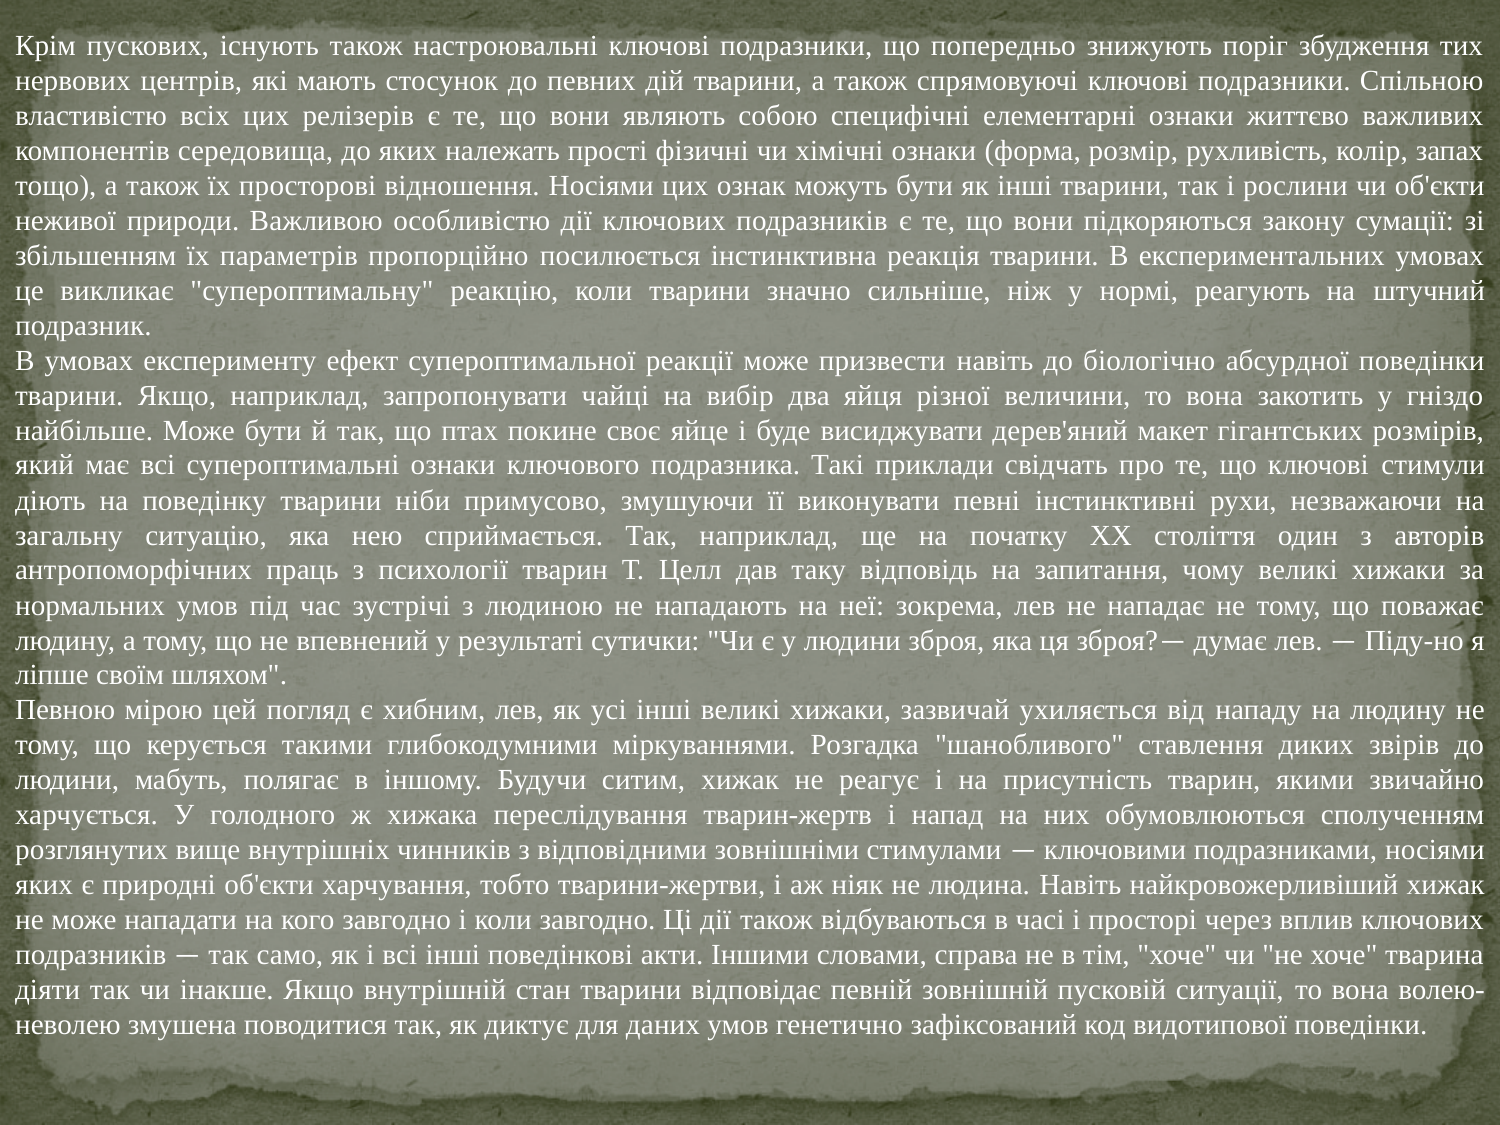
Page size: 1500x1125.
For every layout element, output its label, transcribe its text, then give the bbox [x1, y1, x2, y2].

text_box Крім пускових, існують також настроювальні ключові подразники, що попередньо знижують поріг збудження тих нервових центрів, які мають стосунок до певних дій тварини, а також спрямовуючі ключові подразники. Спільною властивістю всіх цих релізерів є те, що вони являють собою специфічні елементарні ознаки життєво важливих компонентів середовища, до яких належать прості фізичні чи хімічні ознаки (форма, розмір, рухливість, колір, запах тощо), а також їх просторові відношення. Носіями цих ознак можуть бути як інші тварини, так і рослини чи об'єкти неживої природи. Важливою особливістю дії ключових подразників є те, що вони підкоряються закону сумації: зі збільшенням їх параметрів пропорційно посилюється інстинктивна реакція тварини. В експериментальних умовах це викликає "супероптимальну" реакцію, коли тварини значно сильніше, ніж у нормі, реагують на штучний подразник. В умовах експерименту ефект супероптимальної реакції може призвести навіть до біологічно абсурдної поведінки тварини. Якщо, наприклад, запропонувати чайці на вибір два яйця різної величини, то вона закотить у гніздо найбільше. Може бути й так, що птах покине своє яйце і буде висиджувати дерев'яний макет гігантських розмірів, який має всі супероптимальні ознаки ключового подразника. Такі приклади свідчать про те, що ключові стимули діють на поведінку тварини ніби примусово, змушуючи її виконувати певні інстинктивні рухи, незважаючи на загальну ситуацію, яка нею сприймається. Так, наприклад, ще на початку XX століття один з авторів антропоморфічних праць з психології тварин Т. Целл дав таку відповідь на запитання, чому великі хижаки за нормальних умов під час зустрічі з людиною не нападають на неї: зокрема, лев не нападає не тому, що поважає людину, а тому, що не впевнений у результаті сутички: "Чи є у людини зброя, яка ця зброя?— думає лев. — Піду-но я ліпше своїм шляхом". Певною мірою цей погляд є хибним, лев, як усі інші великі хижаки, зазвичай ухиляється від нападу на людину не тому, що керується такими глибокодумними міркуваннями. Розгадка "шанобливого" ставлення диких звірів до людини, мабуть, полягає в іншому. Будучи ситим, хижак не реагує і на присутність тварин, якими звичайно харчується. У голодного ж хижака переслідування тварин-жертв і напад на них обумовлюються сполученням розглянутих вище внутрішніх чинників з відповідними зовнішніми стимулами — ключовими подразниками, носіями яких є природні об'єкти харчування, тобто тварини-жертви, і аж ніяк не людина. Навіть найкровожерливіший хижак не може нападати на кого завгодно і коли завгодно. Ці дії також відбуваються в часі і просторі через вплив ключових подразників — так само, як і всі інші поведінкові акти. Іншими словами, справа не в тім, "хоче" чи "не хоче" тварина діяти так чи інакше. Якщо внутрішній стан тварини відповідає певній зовнішній пусковій ситуації, то вона волею-неволею змушена поводитися так, як диктує для даних умов генетично зафіксований код видотипової поведінки. [0, 18, 1500, 1048]
